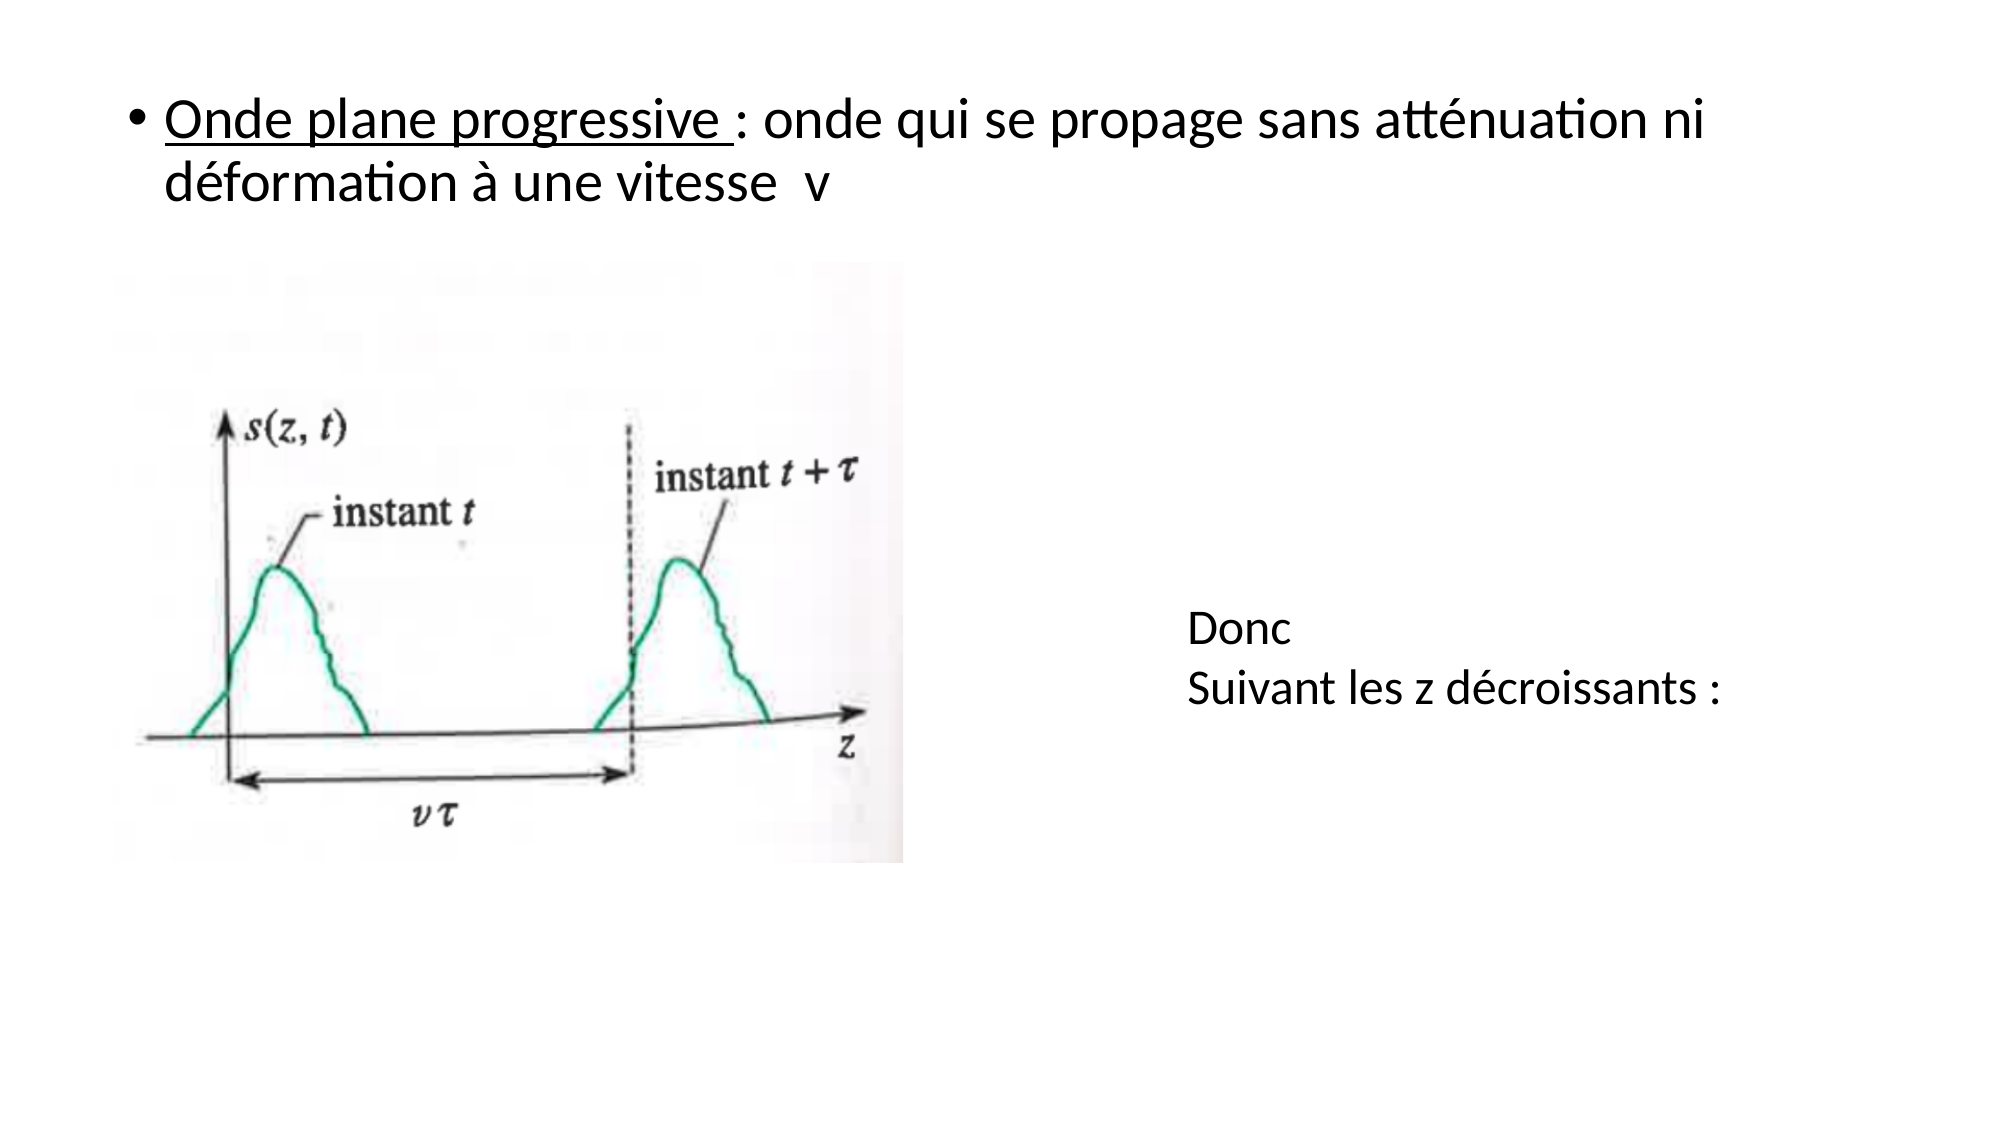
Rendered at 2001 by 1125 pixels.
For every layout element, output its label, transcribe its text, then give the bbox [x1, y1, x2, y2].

list Onde plane progressive : onde qui se propage sans atténuation ni déformation à une vitesse v . [112, 81, 1838, 795]
picture [112, 262, 904, 863]
